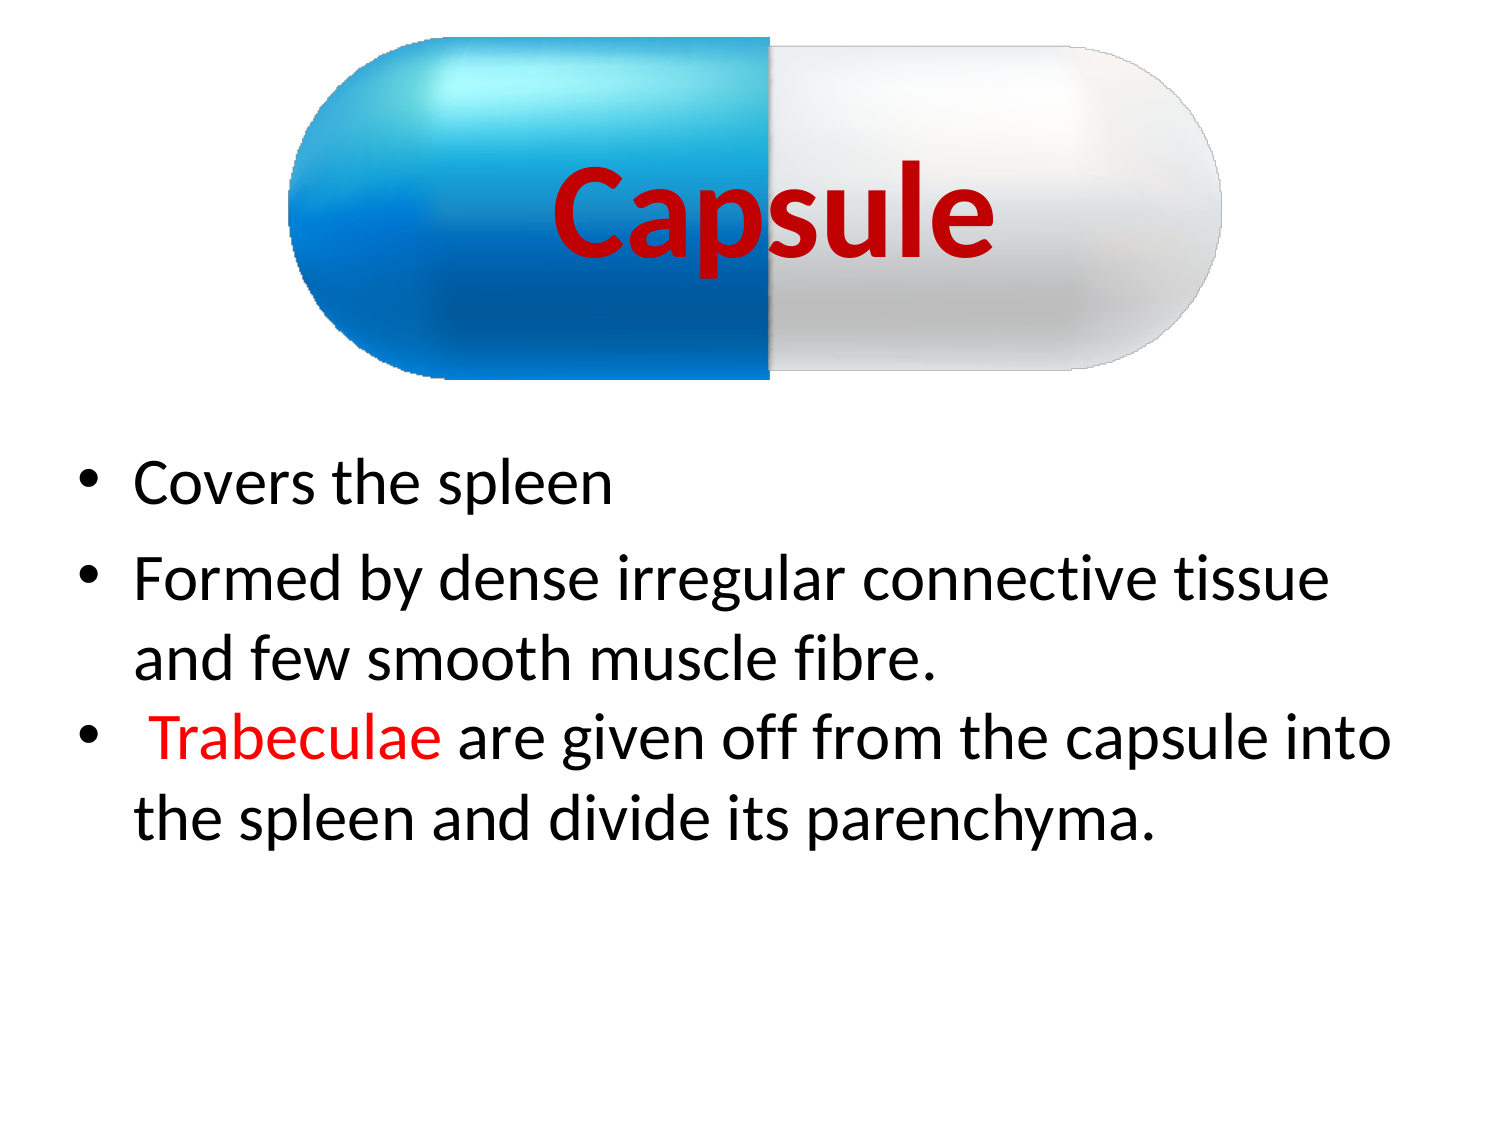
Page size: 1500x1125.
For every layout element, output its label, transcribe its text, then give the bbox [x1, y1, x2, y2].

text_box Covers the spleen Formed by dense irregular connective tissue and few smooth muscle fibre. Trabeculae are given off from the capsule into the spleen and divide its parenchyma. [74, 437, 1425, 950]
picture [287, 37, 1226, 380]
